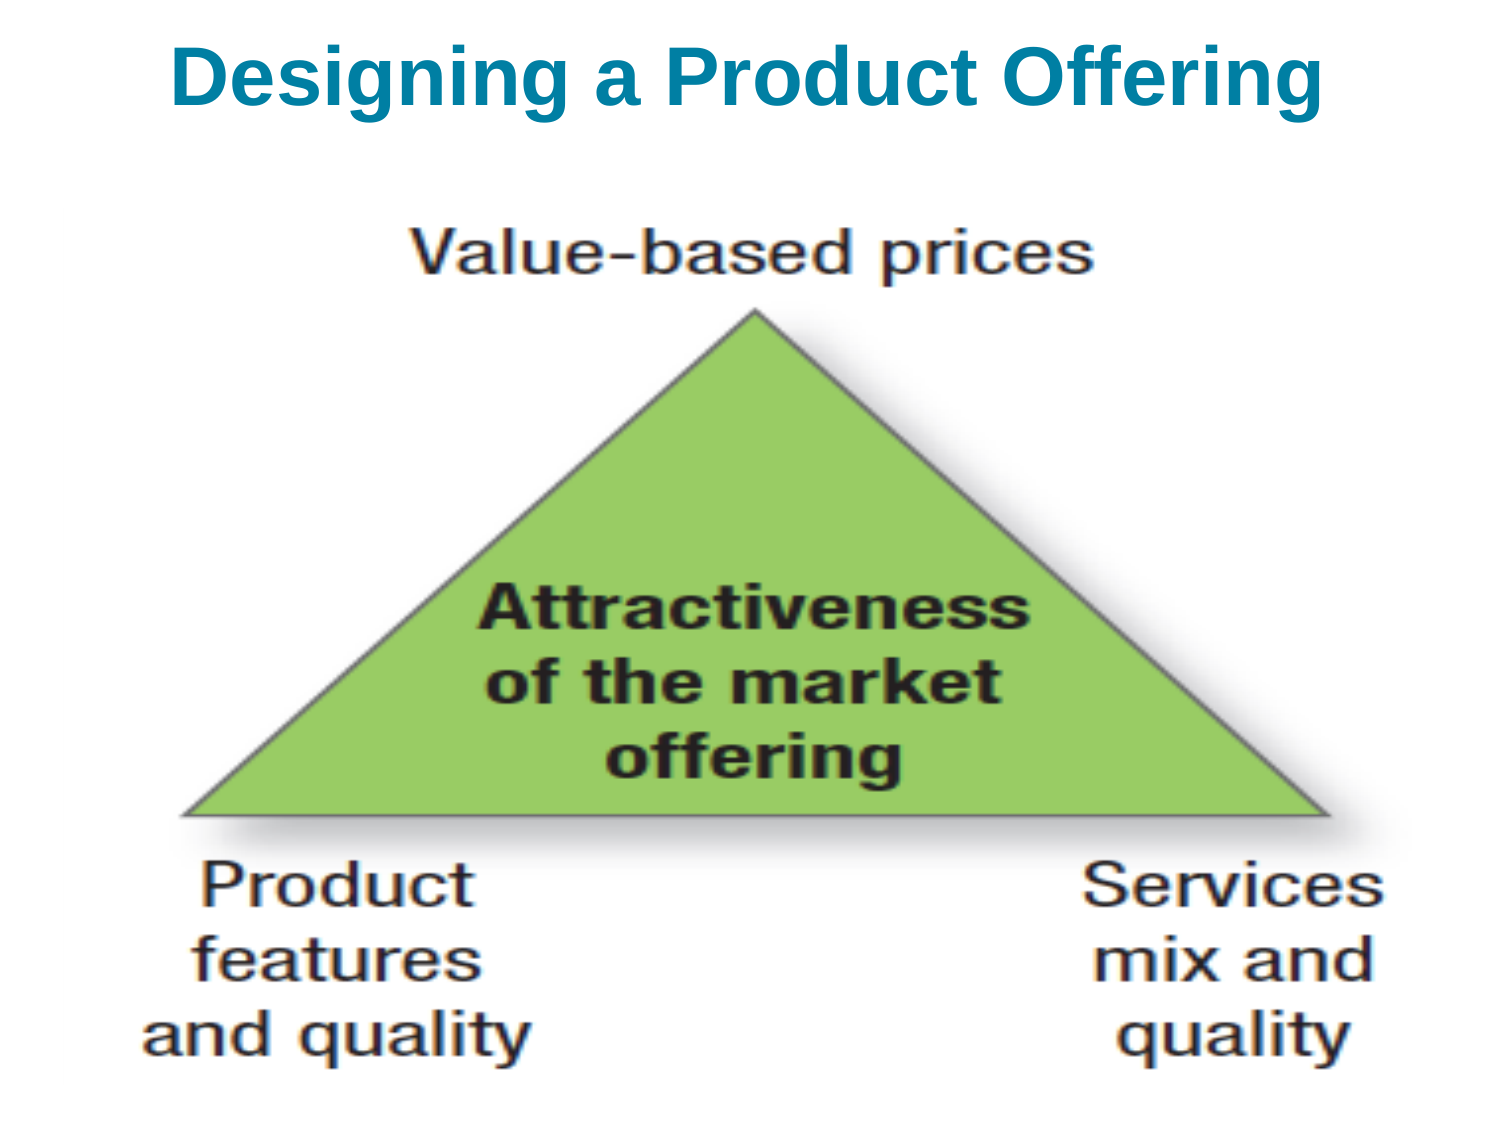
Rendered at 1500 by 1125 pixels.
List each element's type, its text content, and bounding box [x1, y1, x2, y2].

picture [62, 208, 1455, 1086]
title Designing a Product Offering [0, 0, 1384, 138]
